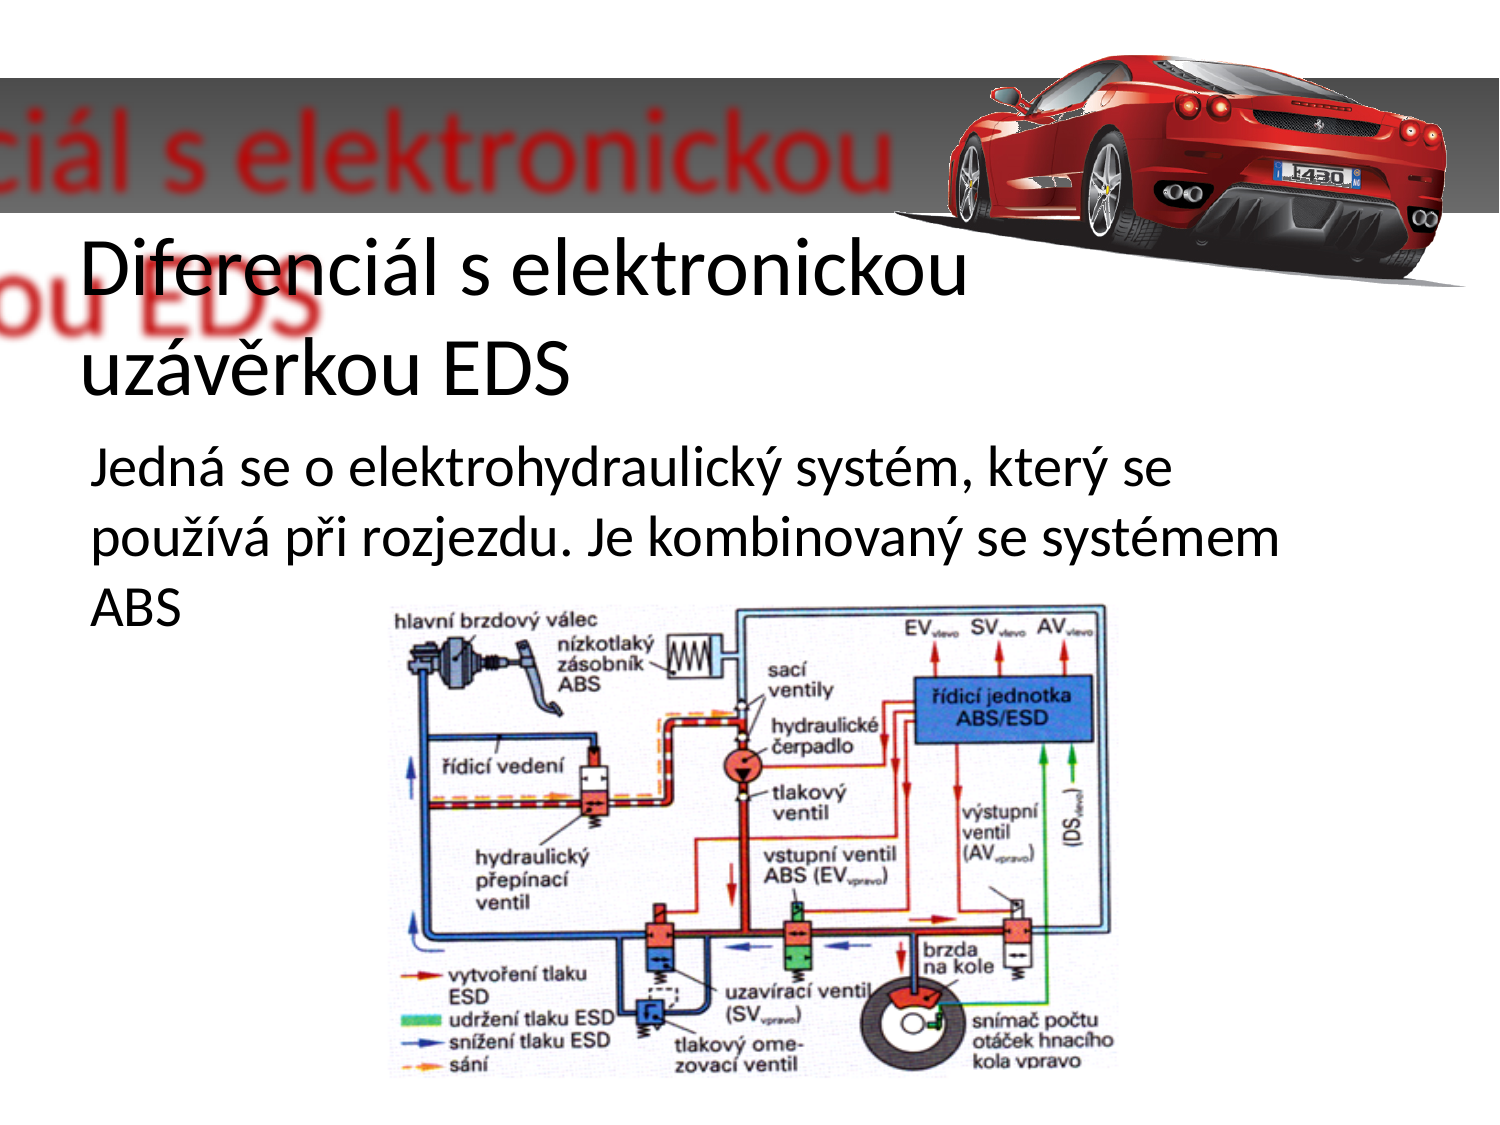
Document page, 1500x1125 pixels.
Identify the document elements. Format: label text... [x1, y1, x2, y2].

text_box Diferenciál s elektronickou uzávěrkou EDS [64, 204, 1058, 520]
picture [383, 597, 1129, 1083]
list Jedná se o elektrohydraulický systém, který se používá při rozjezdu. Je kombinovaný se systémem ABS [75, 420, 1365, 1005]
picture [884, 42, 1483, 291]
